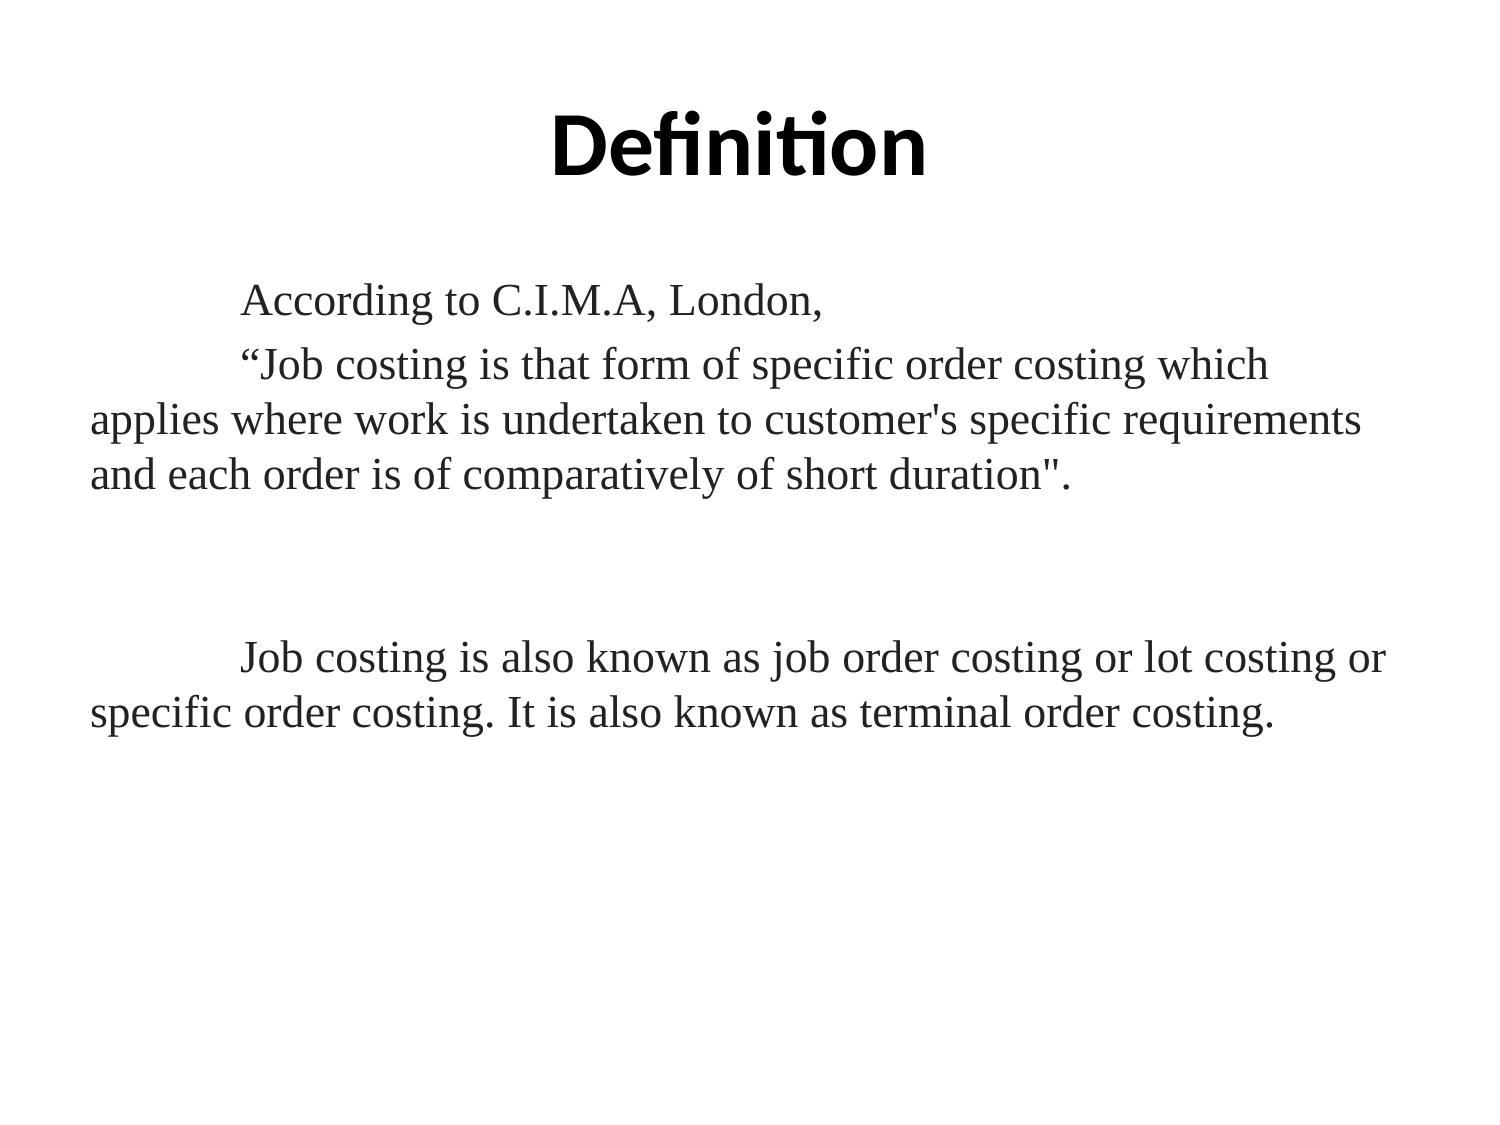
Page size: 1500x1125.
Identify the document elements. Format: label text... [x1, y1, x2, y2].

list According to C.I.M.A, London, “Job costing is that form of specific order costing which applies where work is undertaken to customer's specific requirements and each order is of comparatively of short duration". Job costing is also known as job order costing or lot costing or specific order costing. It is also known as terminal order costing. [75, 262, 1425, 1005]
title Definition [75, 45, 1425, 233]
